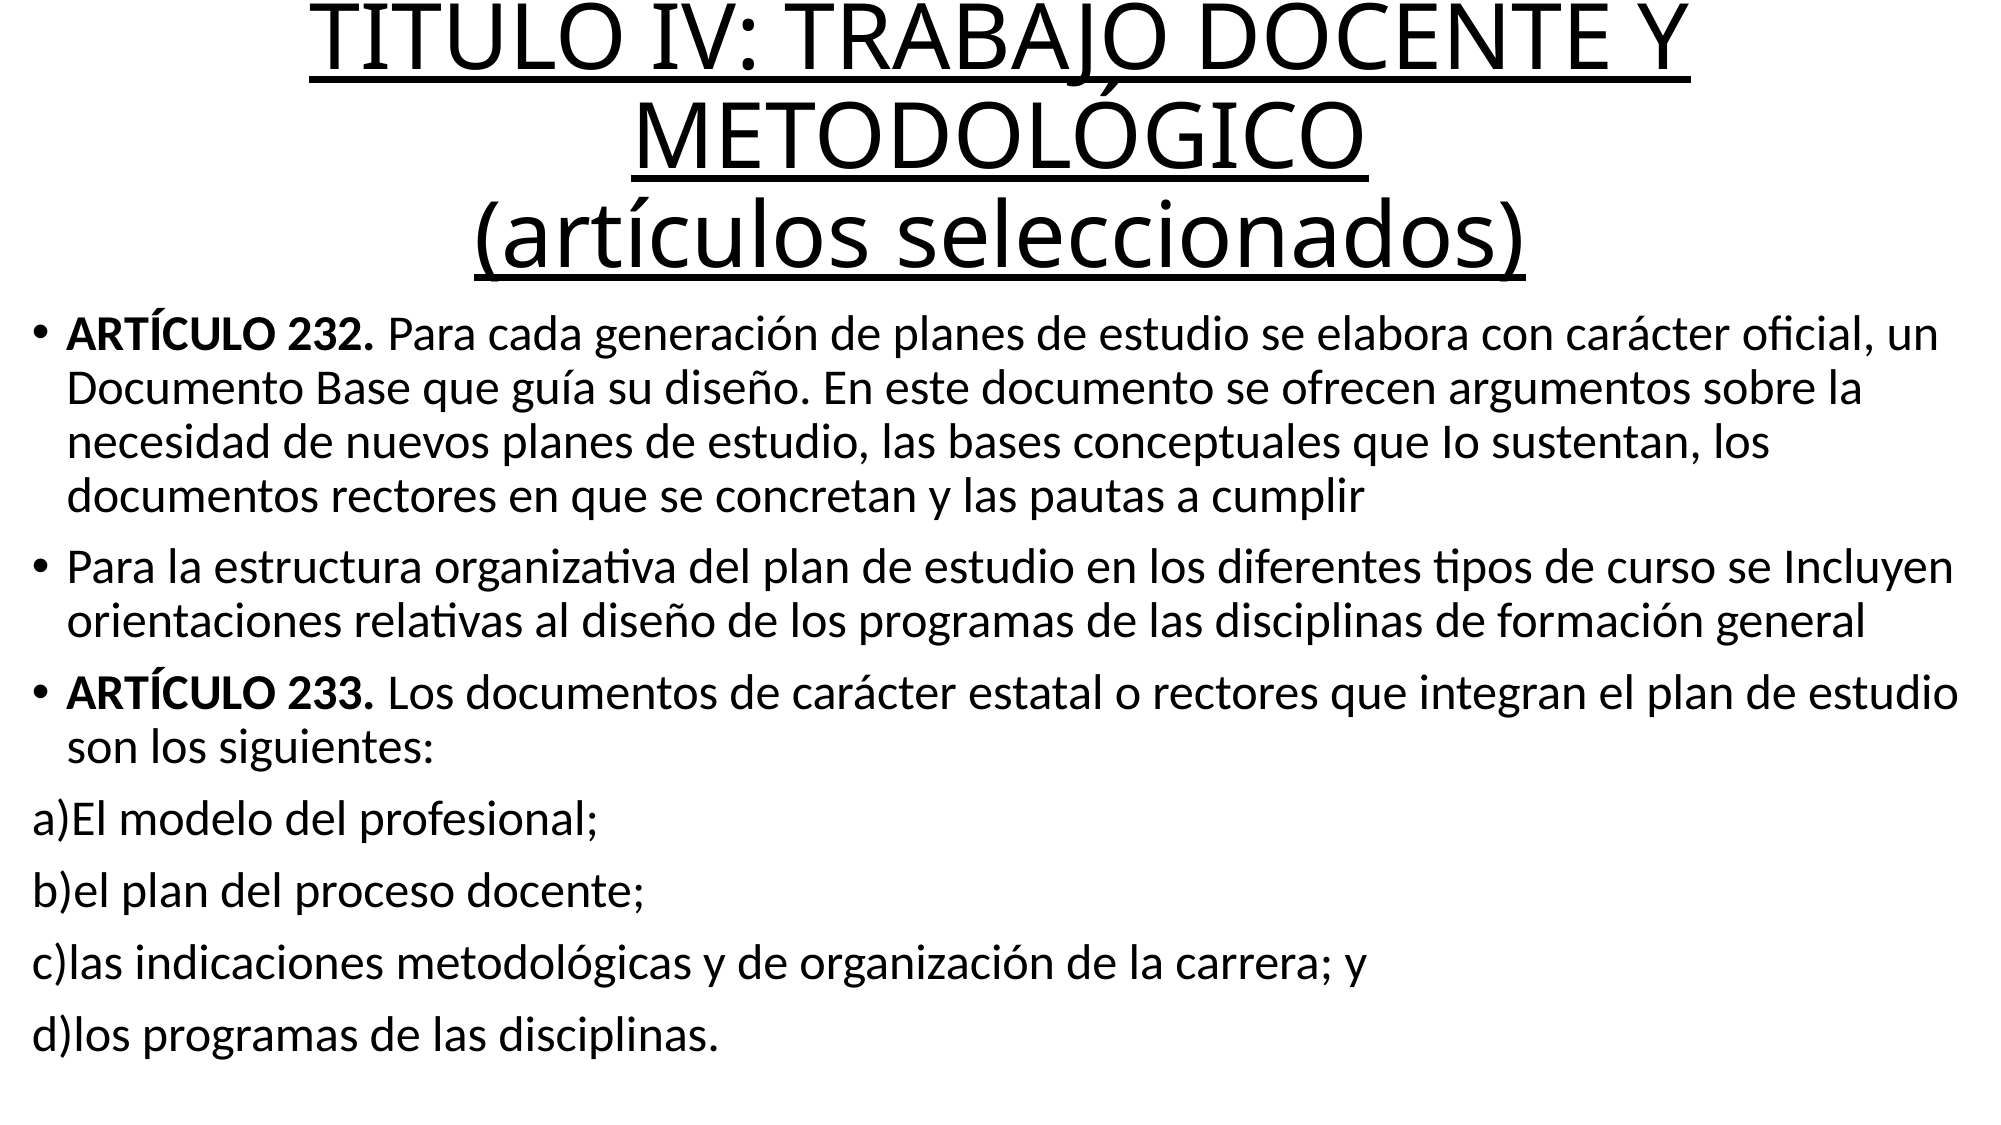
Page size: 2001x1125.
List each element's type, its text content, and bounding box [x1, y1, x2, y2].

list ARTÍCULO 232. Para cada generación de planes de estudio se elabora con carácter oficial, un Documento Base que guía su diseño. En este documento se ofrecen argumentos sobre la necesidad de nuevos planes de estudio, las bases conceptuales que Io sustentan, los documentos rectores en que se concretan y las pautas a cumplir Para la estructura organizativa del plan de estudio en los diferentes tipos de curso se Incluyen orientaciones relativas al diseño de los programas de las disciplinas de formación general ARTÍCULO 233. Los documentos de carácter estatal o rectores que integran el plan de estudio son los siguientes: a)El modelo del profesional; b)el plan del proceso docente; c)las indicaciones metodológicas y de organización de la carrera; y d)los programas de las disciplinas. [16, 299, 2000, 1107]
title TÍTULO IV: TRABAJO DOCENTE Y METODOLÓGICO (artículos seleccionados) [0, 0, 2000, 278]
